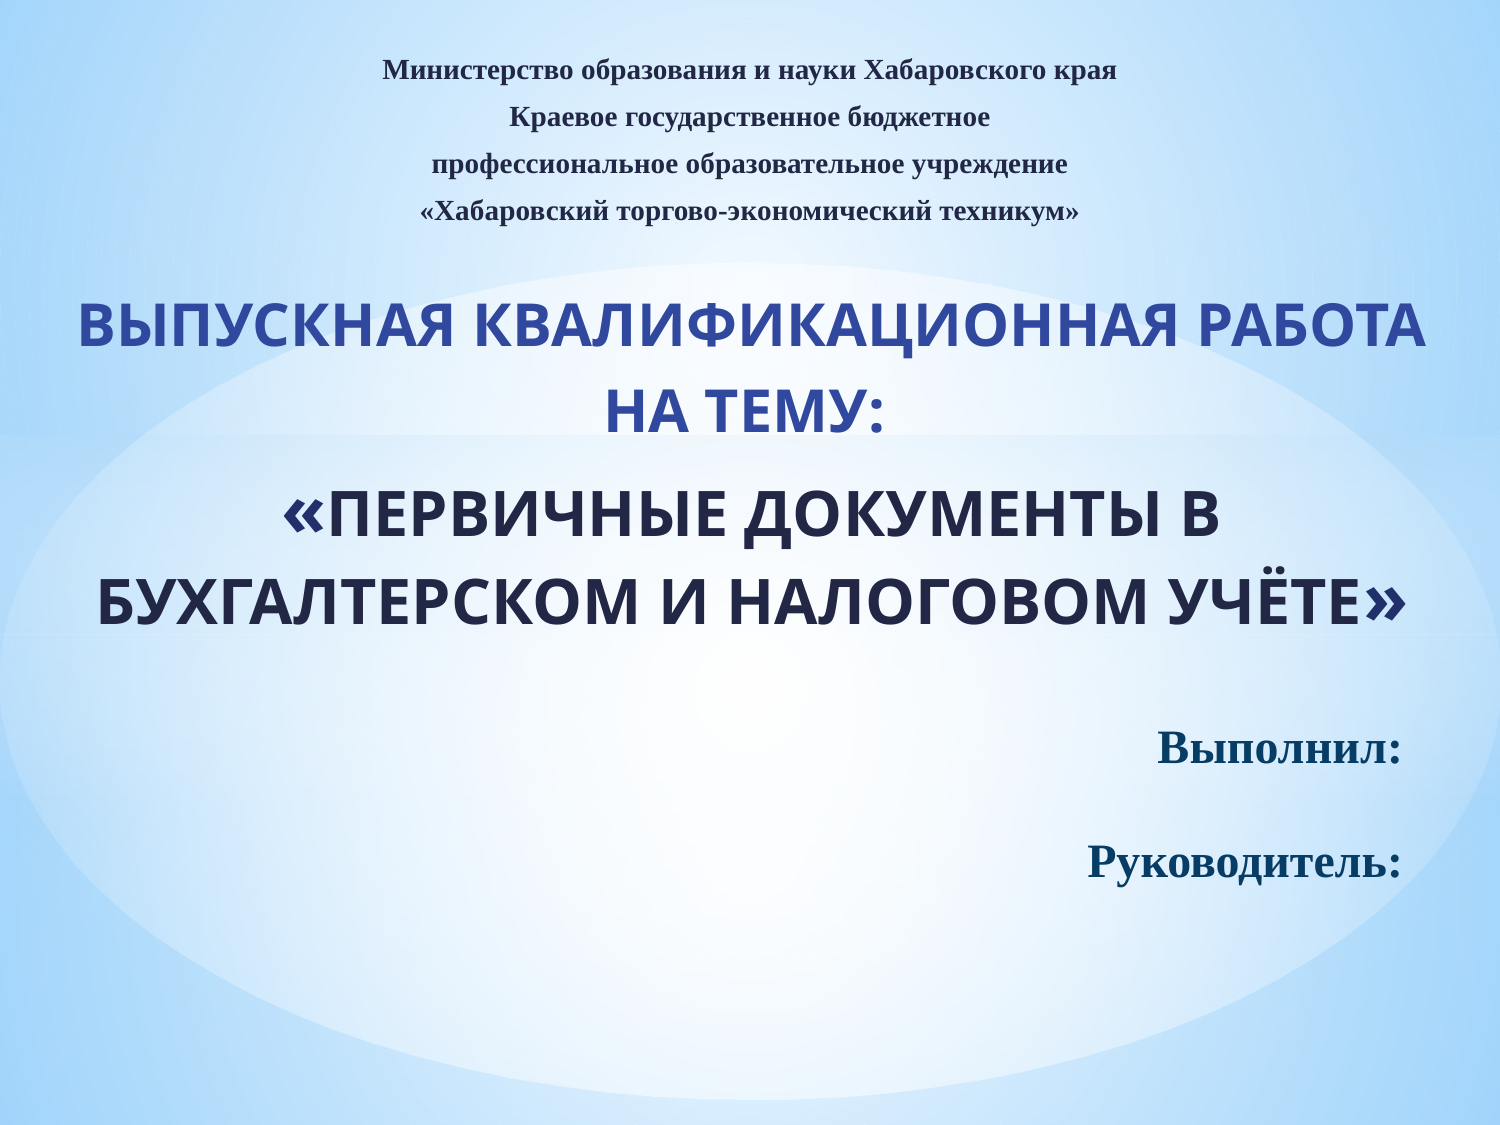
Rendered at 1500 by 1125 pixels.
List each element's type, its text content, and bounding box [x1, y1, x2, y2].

subtitle Министерство образования и науки Хабаровского края Краевое государственное бюджетное профессиональное образовательное учреждение «Хабаровский торгово-экономический техникум» [76, 42, 1424, 188]
text_box Выполнил: Руководитель: [231, 597, 1419, 1035]
text_box ВЫПУСКНАЯ КВАЛИФИКАЦИОННАЯ РАБОТА НА ТЕМУ: «ПЕРВИЧНЫЕ ДОКУМЕНТЫ В БУХГАЛТЕРСКОМ И НАЛОГОВОМ УЧЁТЕ» [54, 278, 1450, 705]
